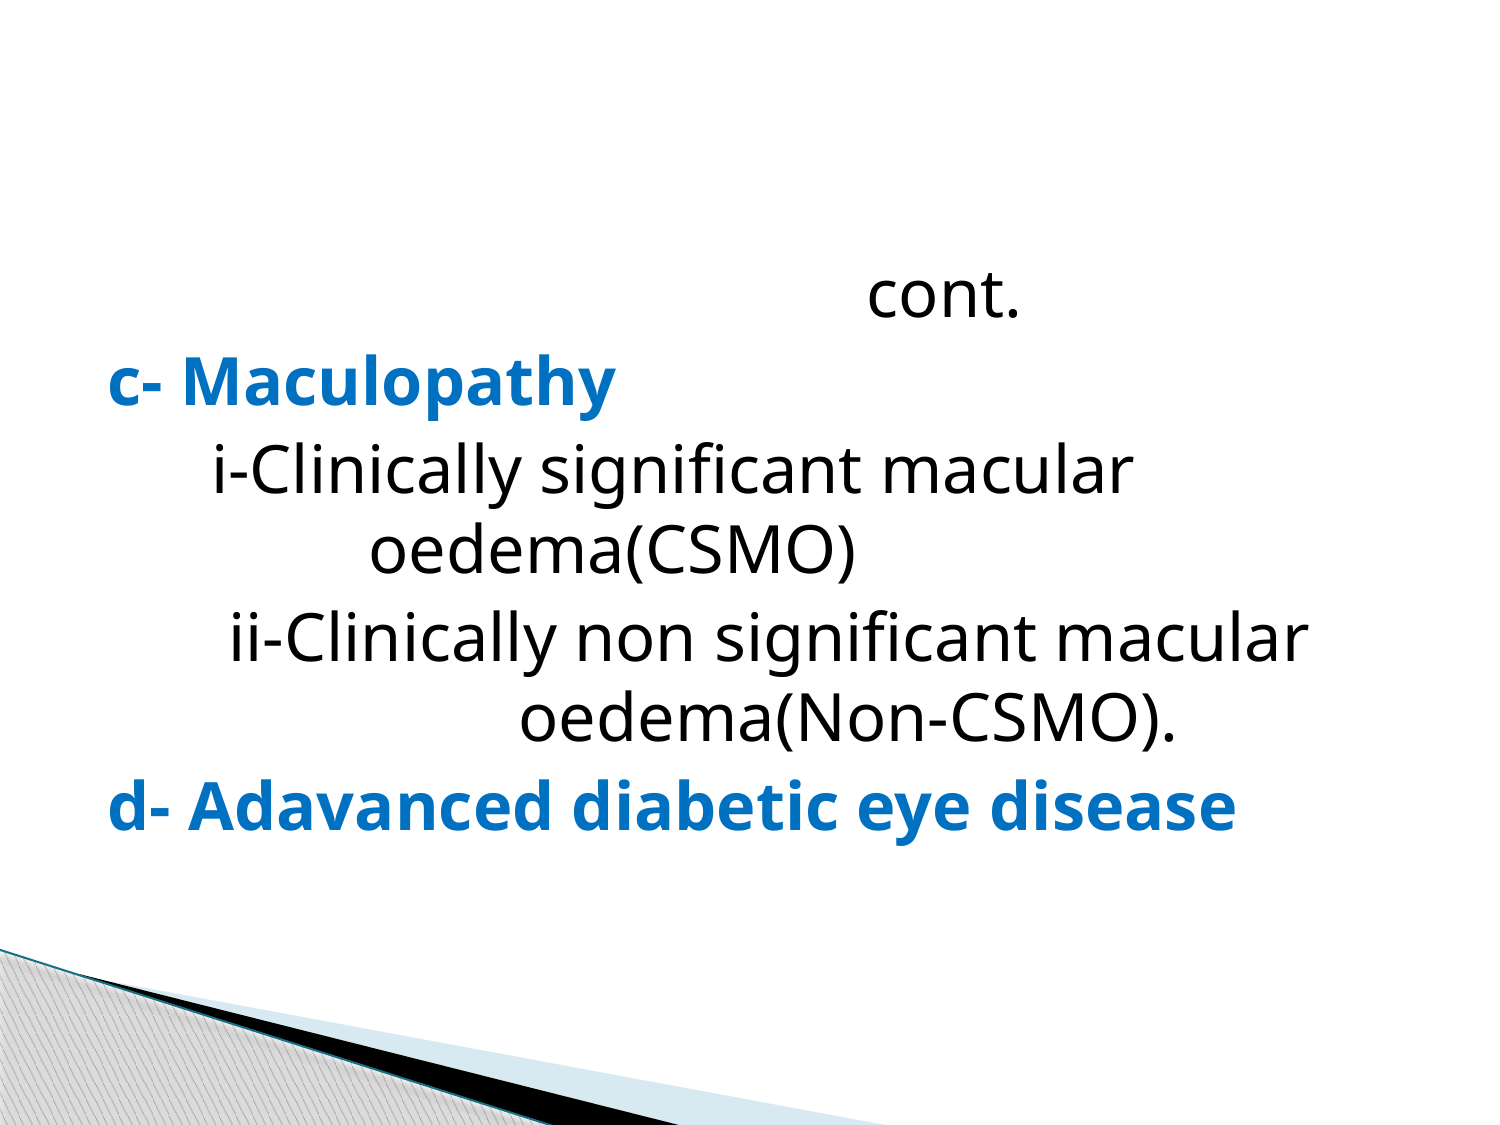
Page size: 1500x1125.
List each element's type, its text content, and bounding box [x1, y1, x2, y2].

list cont. c- Maculopathy i-Clinically significant macular oedema(CSMO) ii-Clinically non significant macular oedema(Non-CSMO). d- Adavanced diabetic eye disease [75, 243, 1425, 986]
